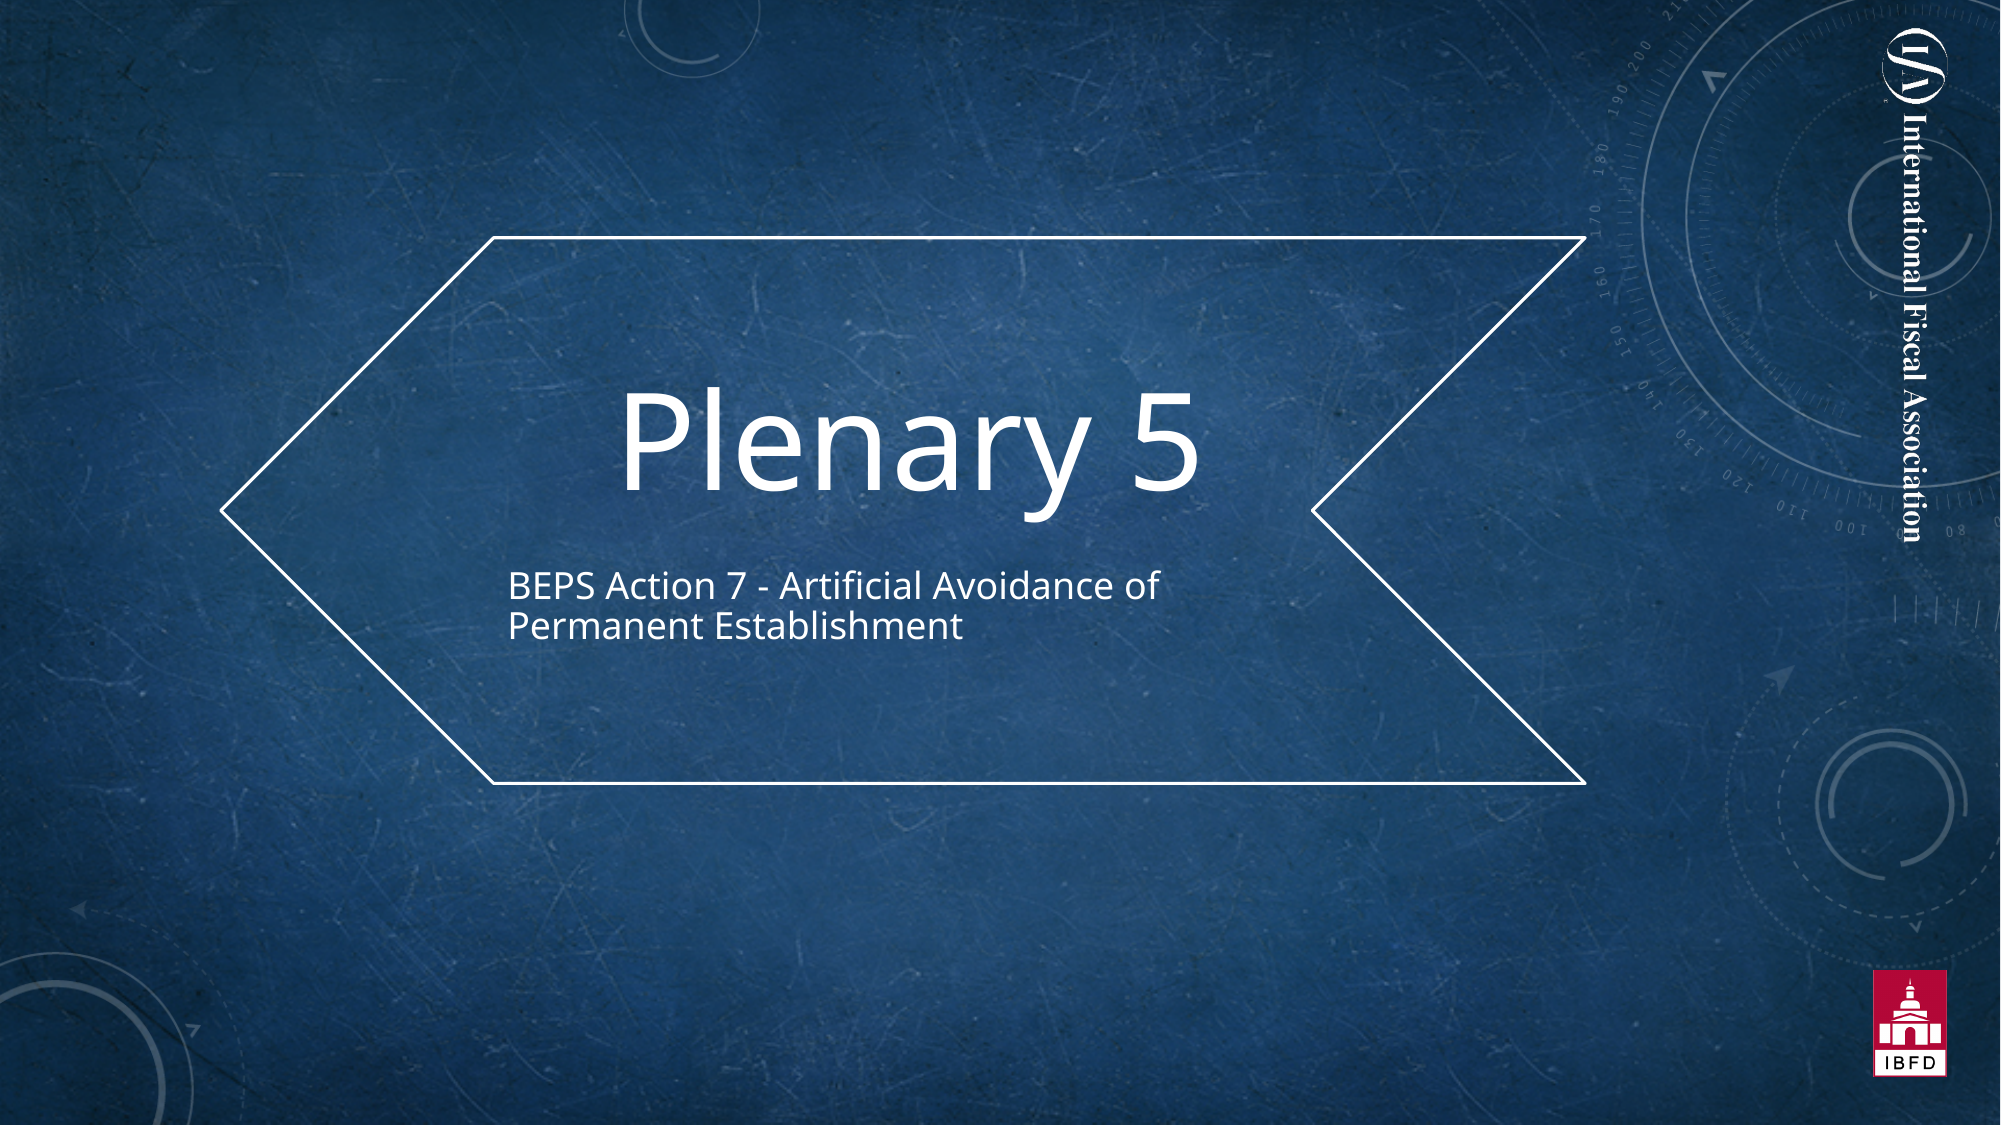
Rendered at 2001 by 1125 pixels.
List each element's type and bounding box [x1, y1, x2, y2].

picture [0, 0, 2001, 1125]
text_box [178, 237, 1628, 784]
